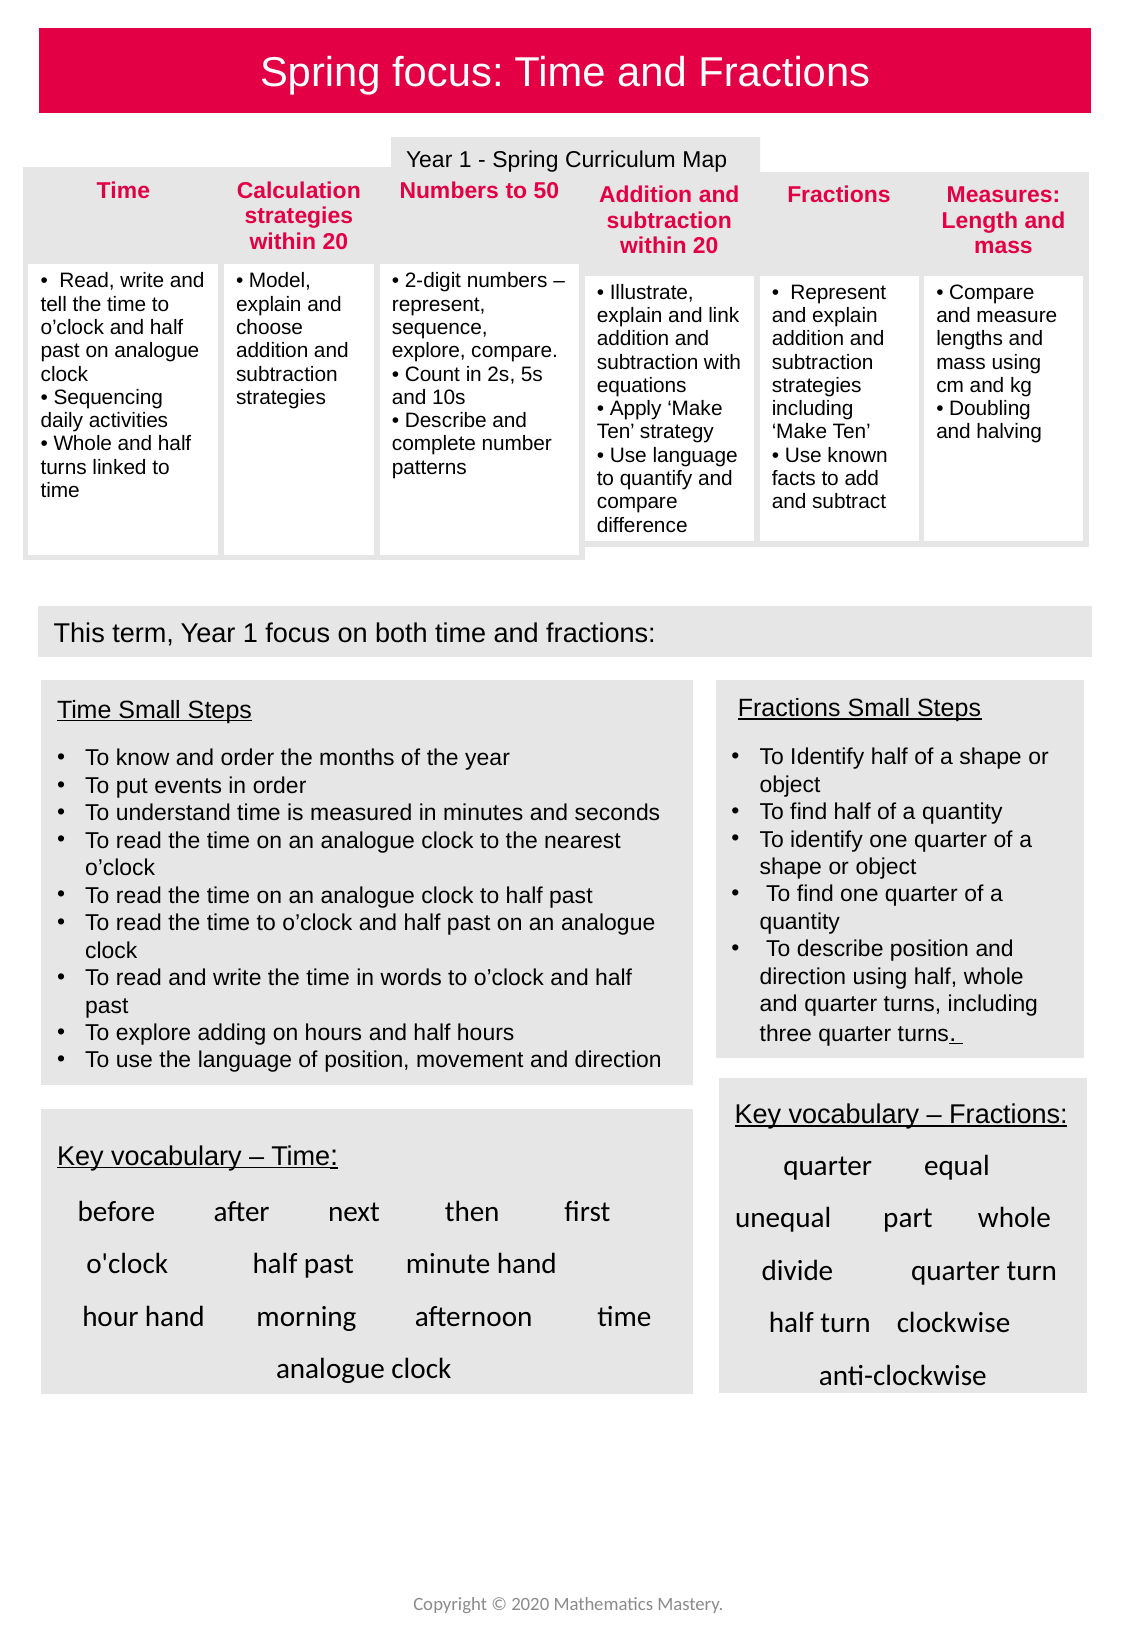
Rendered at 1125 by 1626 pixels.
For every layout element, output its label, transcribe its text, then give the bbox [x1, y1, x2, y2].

table_header Calculation strategies within 20 [224, 173, 374, 259]
table_header Measures: Length and mass [924, 177, 1083, 270]
table_cell Model, explain and choose addition and subtraction strategies [224, 264, 374, 555]
table_header Addition and subtraction within 20 [585, 180, 754, 270]
table_header Numbers to 50 [380, 173, 579, 259]
text_box Year 1 - Spring Curriculum Map [391, 137, 761, 180]
table_header Fractions [760, 177, 919, 270]
table_cell Read, write and tell the time to o’clock and half past on analogue clock Sequencing daily activities Whole and half turns linked to time [28, 264, 218, 555]
table_header Time [28, 173, 218, 259]
table_cell Compare and measure lengths and mass using cm and kg Doubling and halving [924, 276, 1083, 541]
table_cell Represent and explain addition and subtraction strategies including ‘Make Ten’ Use known facts to add and subtract [760, 276, 919, 541]
text_box Fractions Small Steps To Identify half of a shape or object To find half of a quantity To identify one quarter of a shape or object To find one quarter of a quantity To describe position and direction using half, whole and quarter turns, including three quarter turns. [716, 680, 1084, 1058]
text_box Key vocabulary – Time: before after next then first o'clock half past minute hand hour hand morning afternoon time analogue clock [41, 1109, 693, 1394]
text_box Time Small Steps To know and order the months of the year To put events in order To understand time is measured in minutes and seconds To read the time on an analogue clock to the nearest o’clock To read the time on an analogue clock to half past To read the time to o’clock and half past on an analogue clock To read and write the time in words to o’clock and half past To explore adding on hours and half hours To use the language of position, movement and direction [41, 680, 693, 1085]
table_cell Illustrate, explain and link addition and subtraction with equations Apply ‘Make Ten’ strategy Use language to quantify and compare difference [585, 276, 754, 541]
text_box Key vocabulary – Fractions: quarter equal unequal part whole divide quarter turn half turn clockwise anti-clockwise [719, 1078, 1087, 1393]
text_box This term, Year 1 focus on both time and fractions: [38, 606, 1092, 657]
footer Copyright © 2020 Mathematics Mastery. [380, 1559, 761, 1625]
table_cell 2-digit numbers – represent, sequence, explore, compare. Count in 2s, 5s and 10s Describe and complete number patterns [380, 264, 579, 555]
text_box Spring focus: Time and Fractions [37, 25, 1093, 115]
